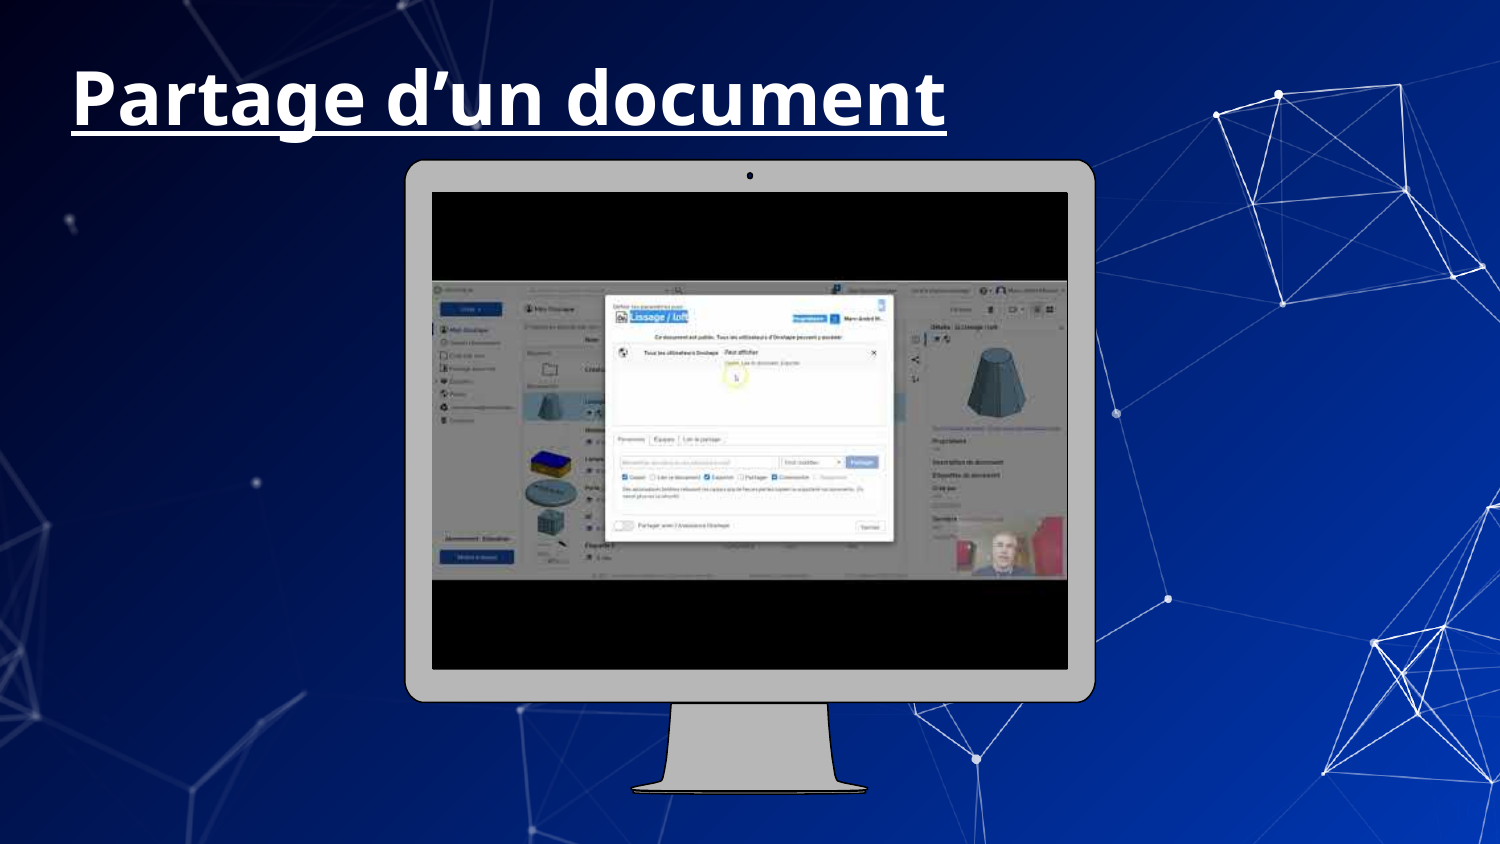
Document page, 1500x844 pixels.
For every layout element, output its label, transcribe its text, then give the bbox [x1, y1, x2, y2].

text_box [404, 159, 1096, 795]
picture [0, 0, 1500, 844]
title Partage d’un document [70, 47, 1060, 141]
slide_number ‹#› [1391, 779, 1482, 844]
